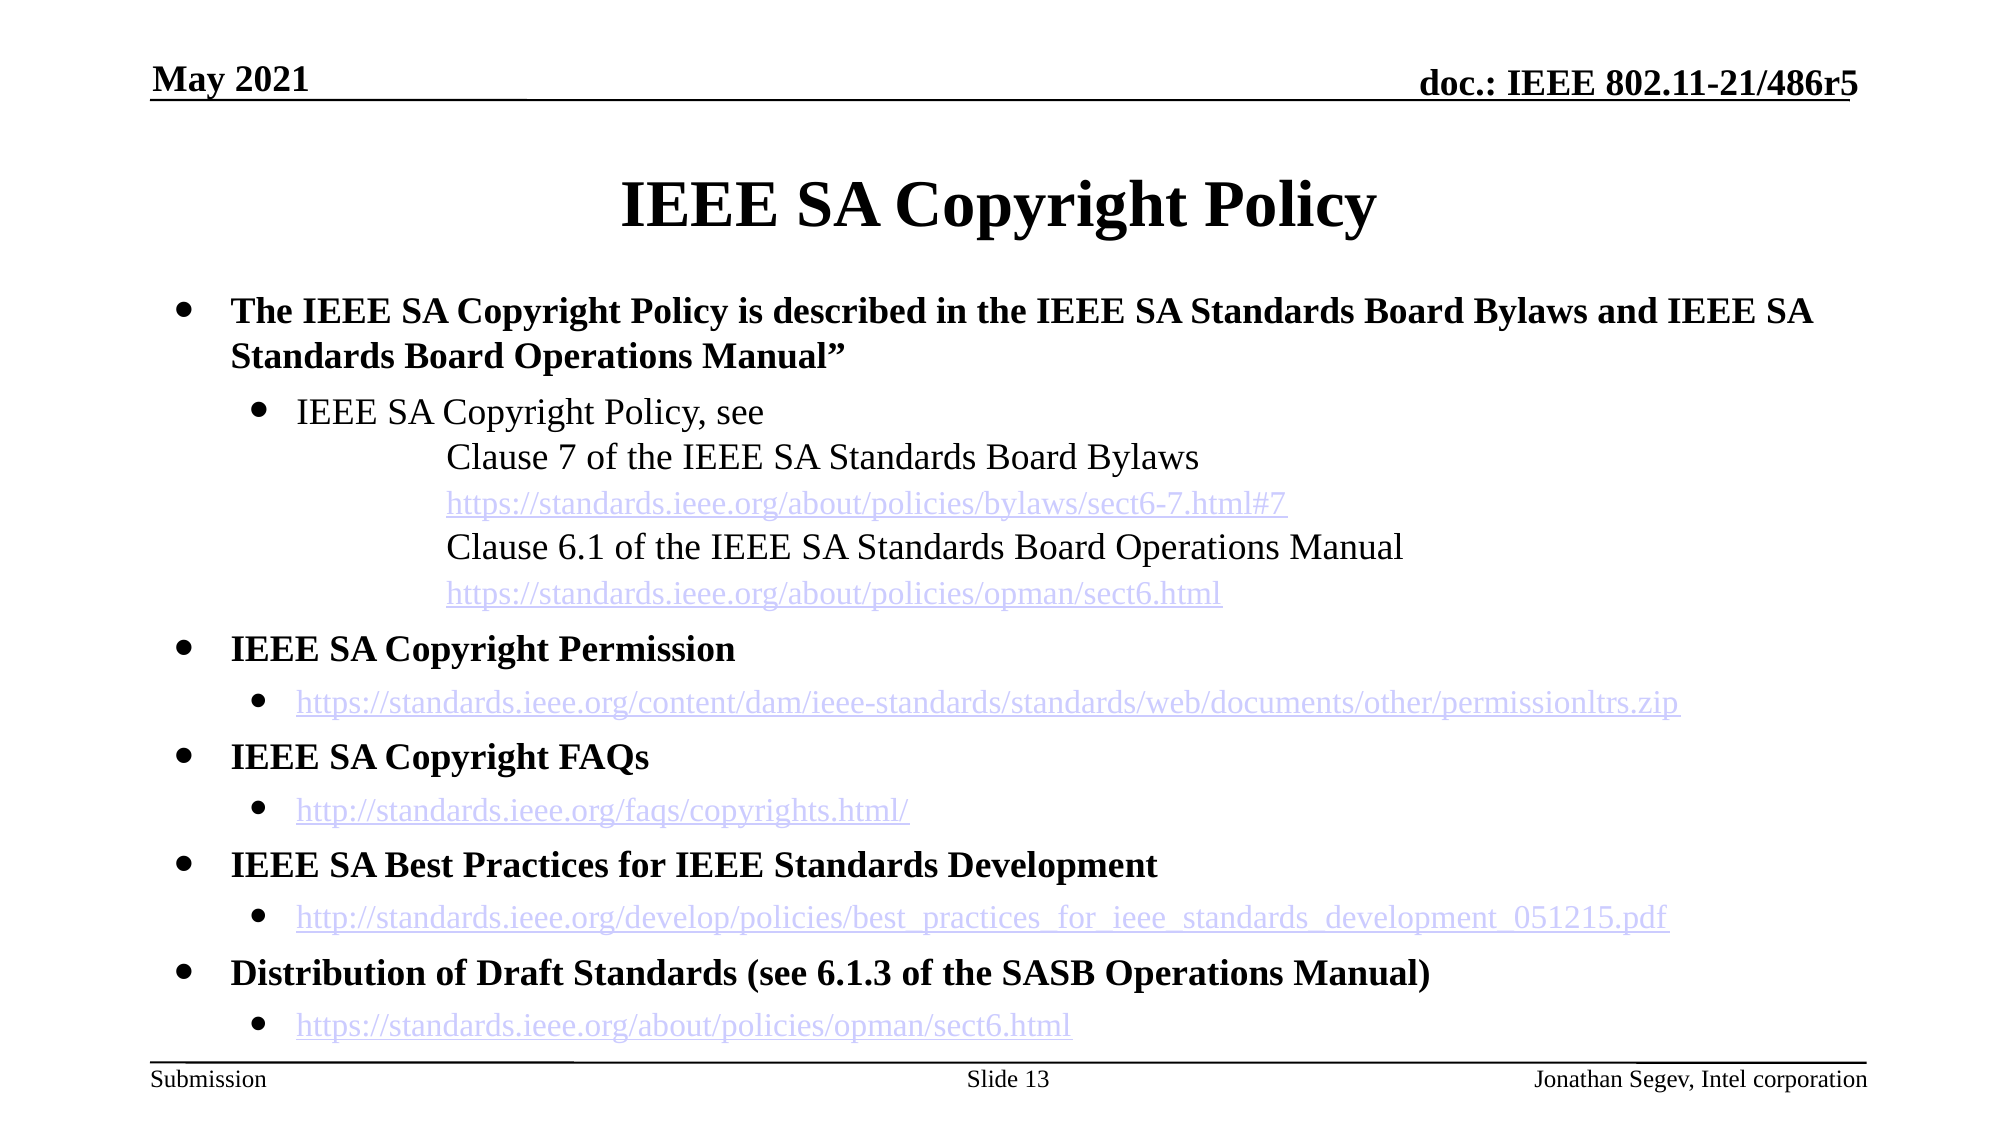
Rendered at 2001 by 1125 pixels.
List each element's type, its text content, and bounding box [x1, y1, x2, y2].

list The IEEE SA Copyright Policy is described in the IEEE SA Standards Board Bylaws and IEEE SA Standards Board Operations Manual” IEEE SA Copyright Policy, see Clause 7 of the IEEE SA Standards Board Bylaws https://standards.ieee.org/about/policies/bylaws/sect6-7.html#7 Clause 6.1 of the IEEE SA Standards Board Operations Manual https://standards.ieee.org/about/policies/opman/sect6.html IEEE SA Copyright Permission https://standards.ieee.org/content/dam/ieee-standards/standards/web/documents/other/permissionltrs.zip IEEE SA Copyright FAQs http://standards.ieee.org/faqs/copyrights.html/ IEEE SA Best Practices for IEEE Standards Development http://standards.ieee.org/develop/policies/best_practices_for_ieee_standards_development_051215.pdf Distribution of Draft Standards (see 6.1.3 of the SASB Operations Manual) https://standards.ieee.org/about/policies/opman/sect6.html [149, 278, 1850, 1000]
title IEEE SA Copyright Policy [149, 112, 1850, 278]
footer Jonathan Segev, Intel corporation [1171, 1061, 1869, 1093]
slide_number Slide 13 [950, 1061, 1067, 1123]
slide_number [152, 54, 563, 100]
